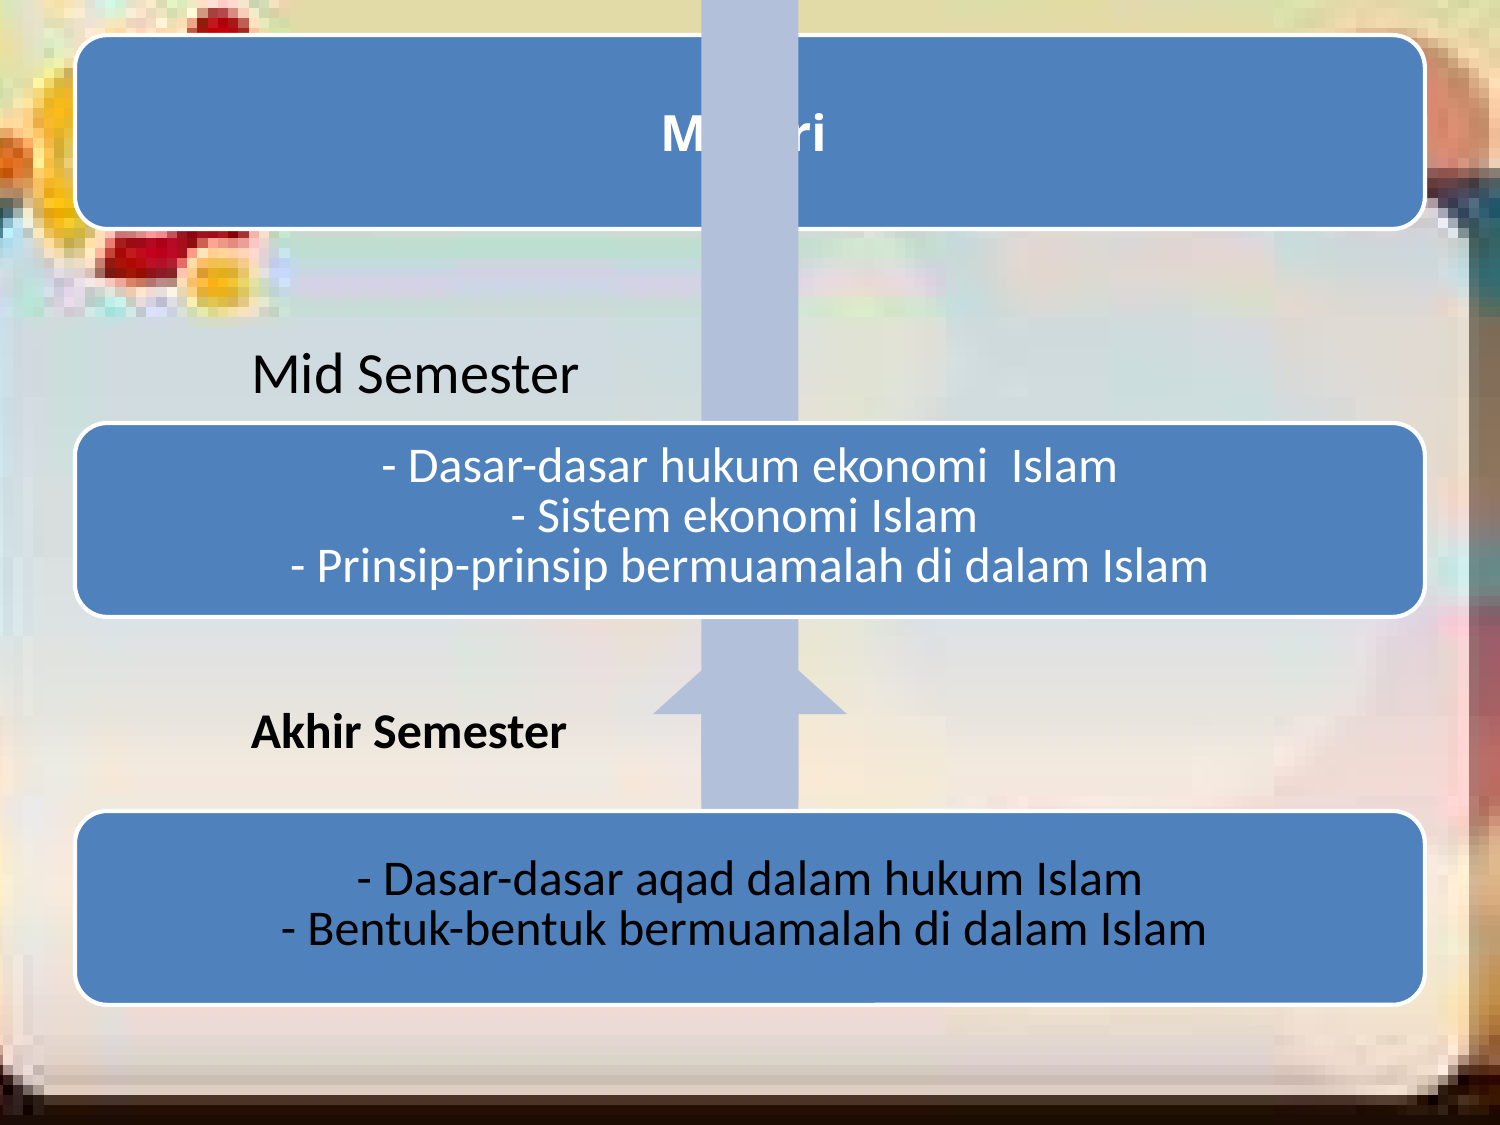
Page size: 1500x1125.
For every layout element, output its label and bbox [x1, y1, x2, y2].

list [74, 34, 1426, 1006]
picture [0, 0, 1500, 1125]
